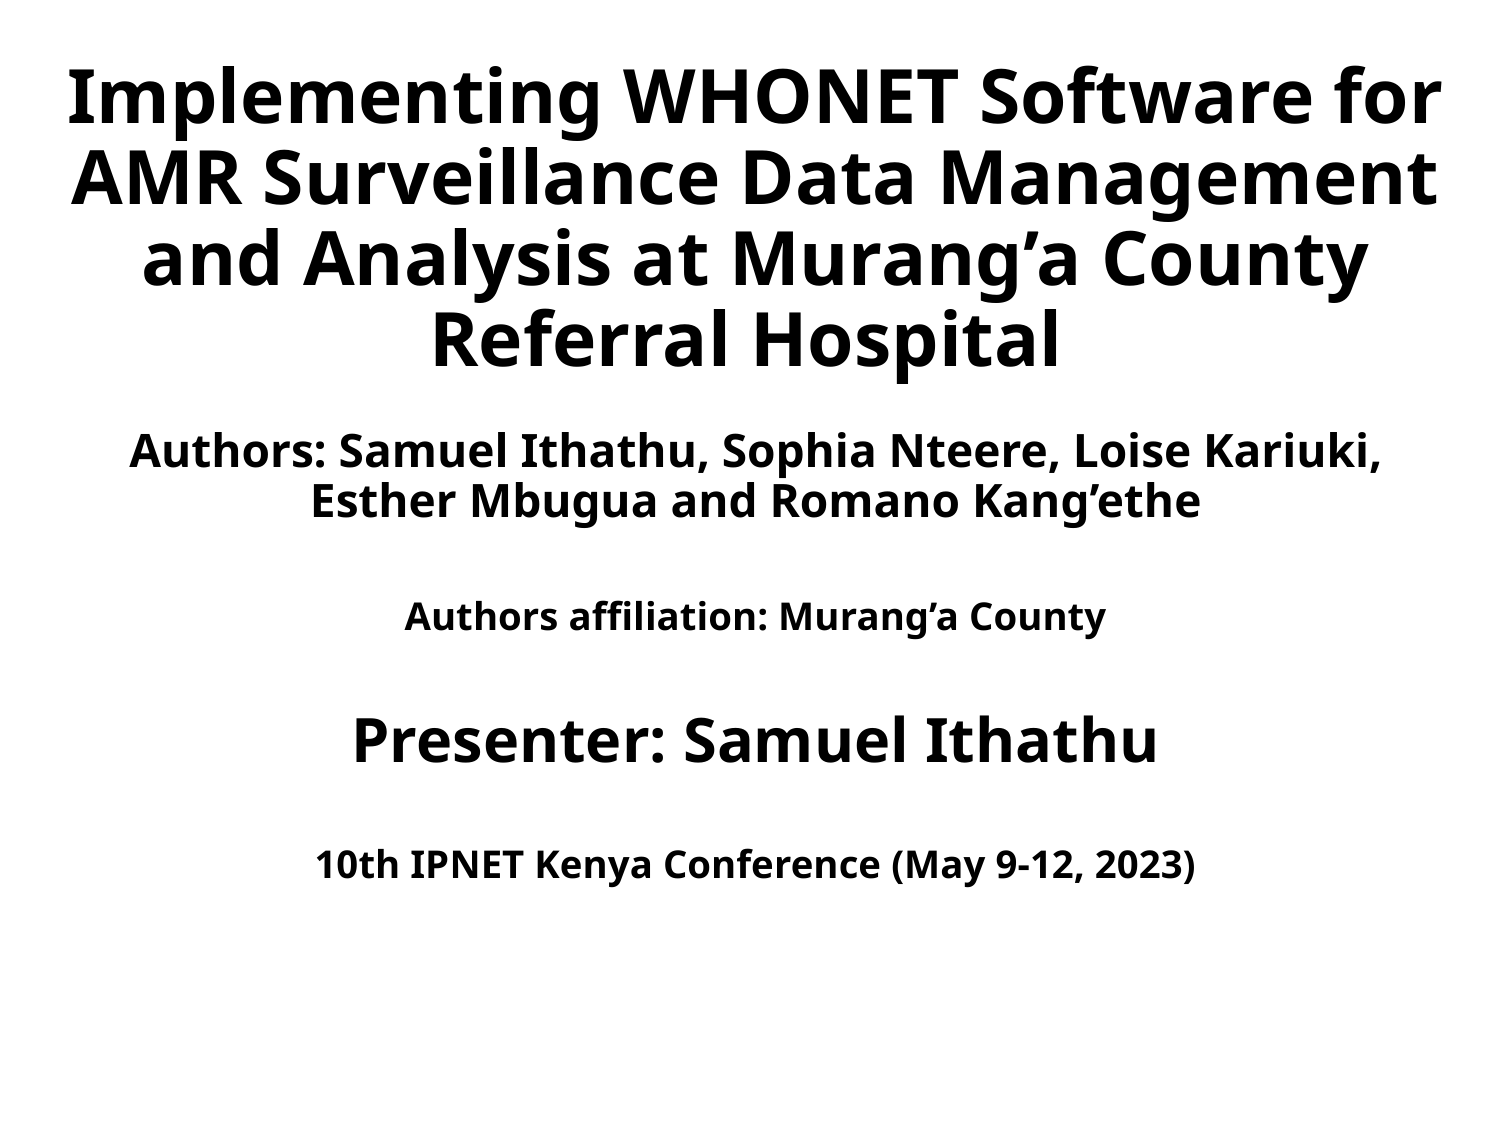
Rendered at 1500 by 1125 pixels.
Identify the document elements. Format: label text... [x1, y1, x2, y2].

subtitle Authors: Samuel Ithathu, Sophia Nteere, Loise Kariuki, Esther Mbugua and Romano Kang’ethe Authors affiliation: Murang’a County Presenter: Samuel Ithathu 10th IPNET Kenya Conference (May 9-12, 2023) [35, 420, 1477, 1050]
title Implementing WHONET Software for AMR Surveillance Data Management and Analysis at Murang’a County Referral Hospital [41, 70, 1471, 420]
